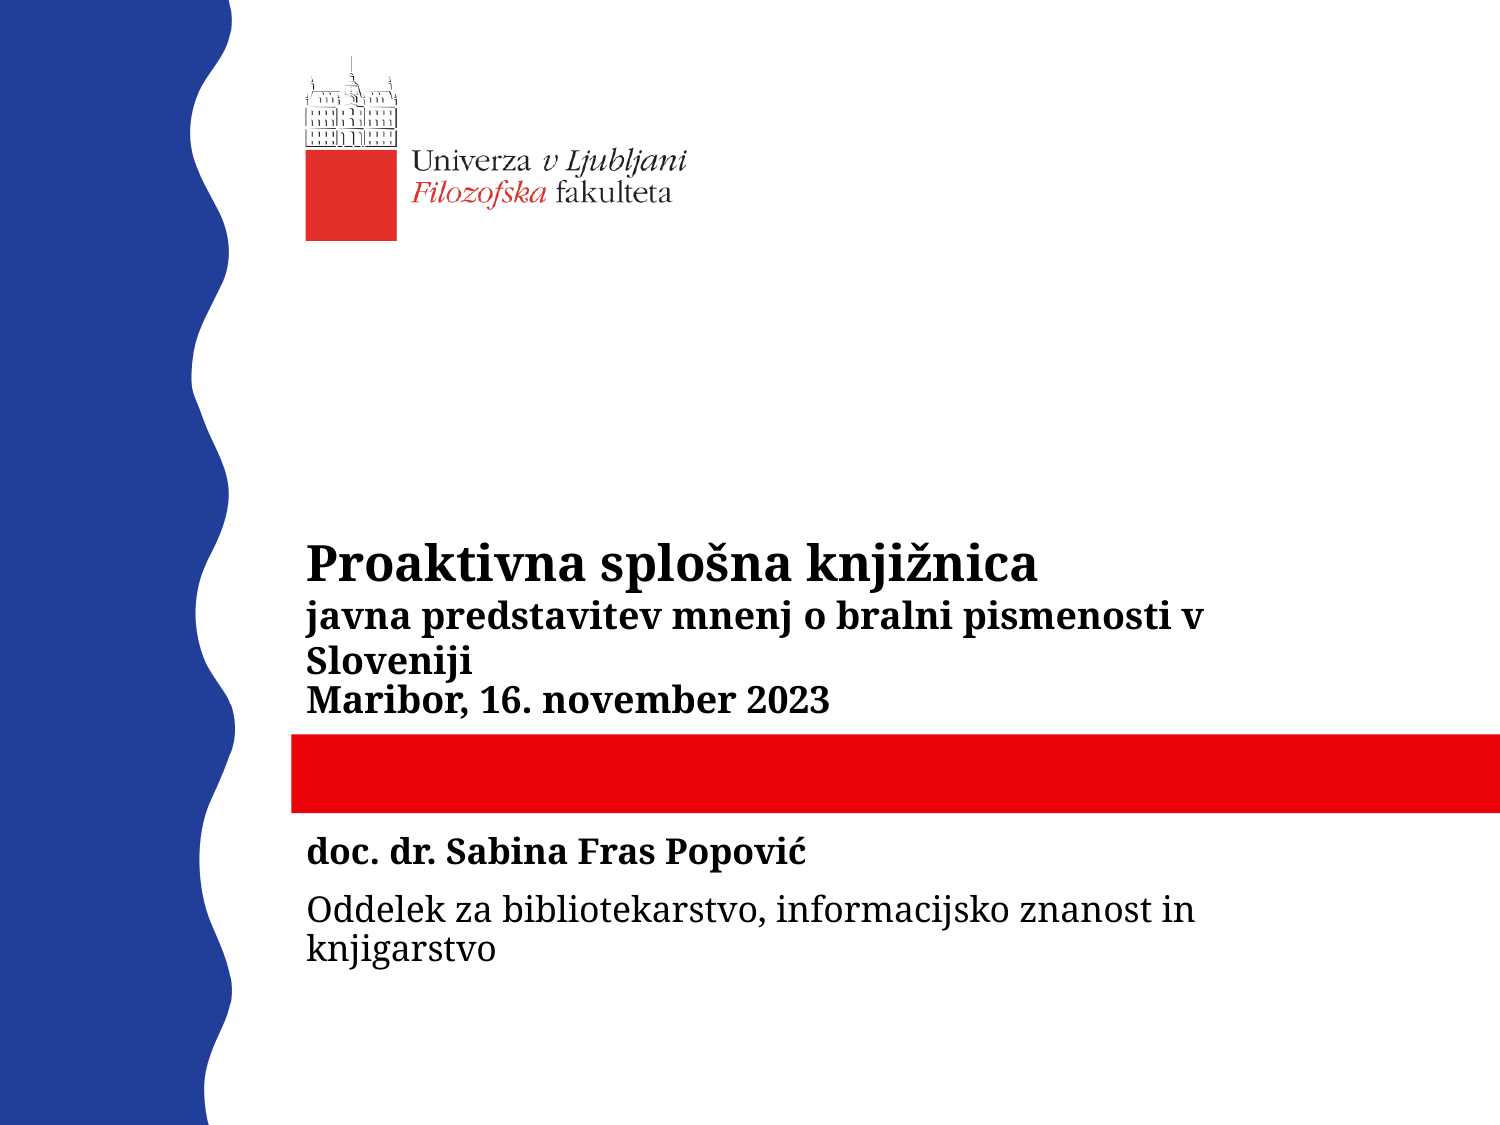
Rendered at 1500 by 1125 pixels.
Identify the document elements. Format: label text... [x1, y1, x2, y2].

picture [0, 0, 760, 1125]
title Maribor, 16. november 2023 [291, 366, 1471, 730]
text_box Proaktivna splošna knjižnica javna predstavitev mnenj o bralni pismenosti v Sloveniji [291, 494, 1255, 689]
subtitle doc. dr. Sabina Fras Popović Oddelek za bibliotekarstvo, informacijsko znanost in knjigarstvo [291, 826, 1387, 977]
